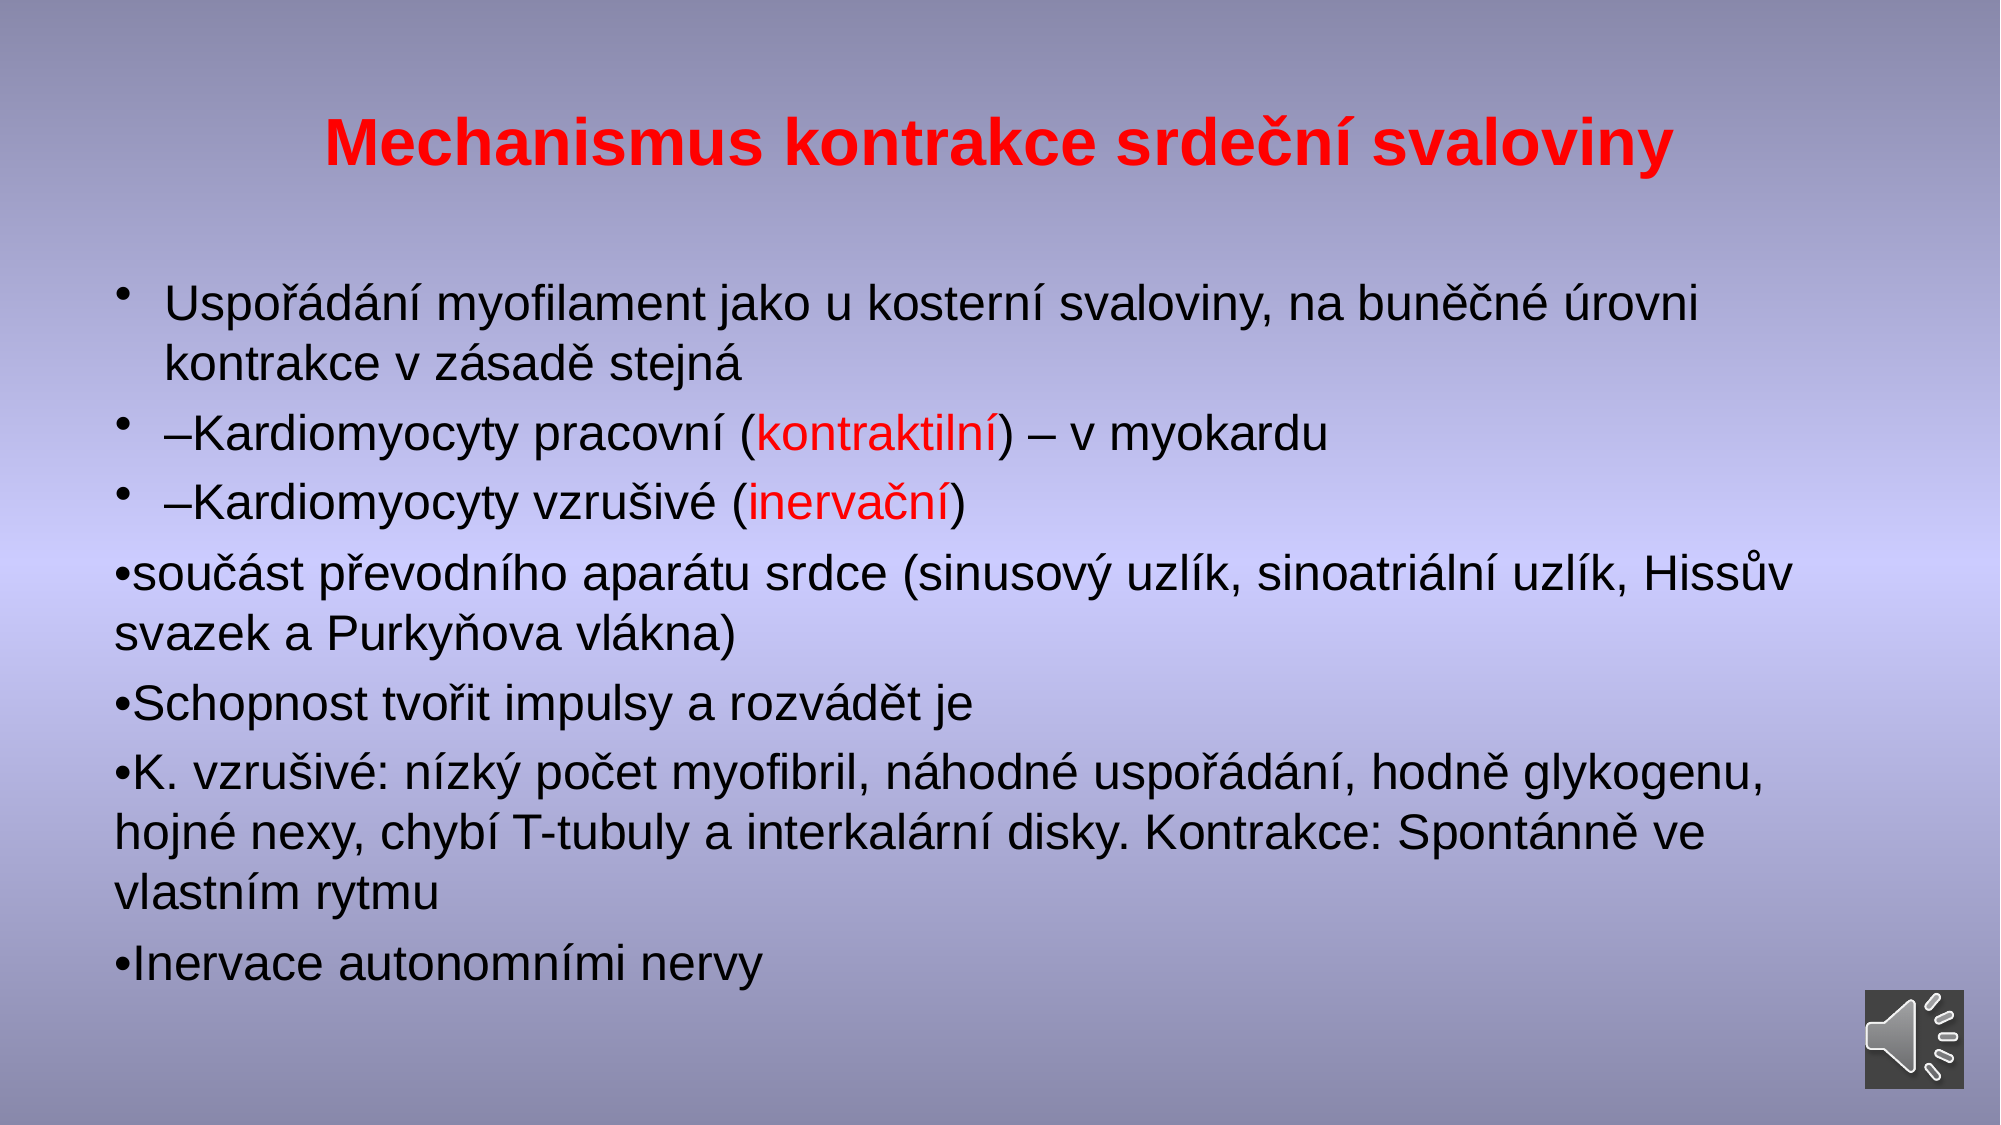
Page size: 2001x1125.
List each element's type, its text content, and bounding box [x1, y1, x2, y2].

picture [1864, 989, 1965, 1090]
title Mechanismus kontrakce srdeční svaloviny [99, 45, 1900, 233]
list Uspořádání myofilament jako u kosterní svaloviny, na buněčné úrovni kontrakce v zásadě stejná –Kardiomyocyty pracovní (kontraktilní) – v myokardu –Kardiomyocyty vzrušivé (inervační) •součást převodního aparátu srdce (sinusový uzlík, sinoatriální uzlík, Hissův svazek a Purkyňova vlákna) •Schopnost tvořit impulsy a rozvádět je •K. vzrušivé: nízký počet myofibril, náhodné uspořádání, hodně glykogenu, hojné nexy, chybí T-tubuly a interkalární disky. Kontrakce: Spontánně ve vlastním rytmu •Inervace autonomními nervy [99, 262, 1900, 1005]
